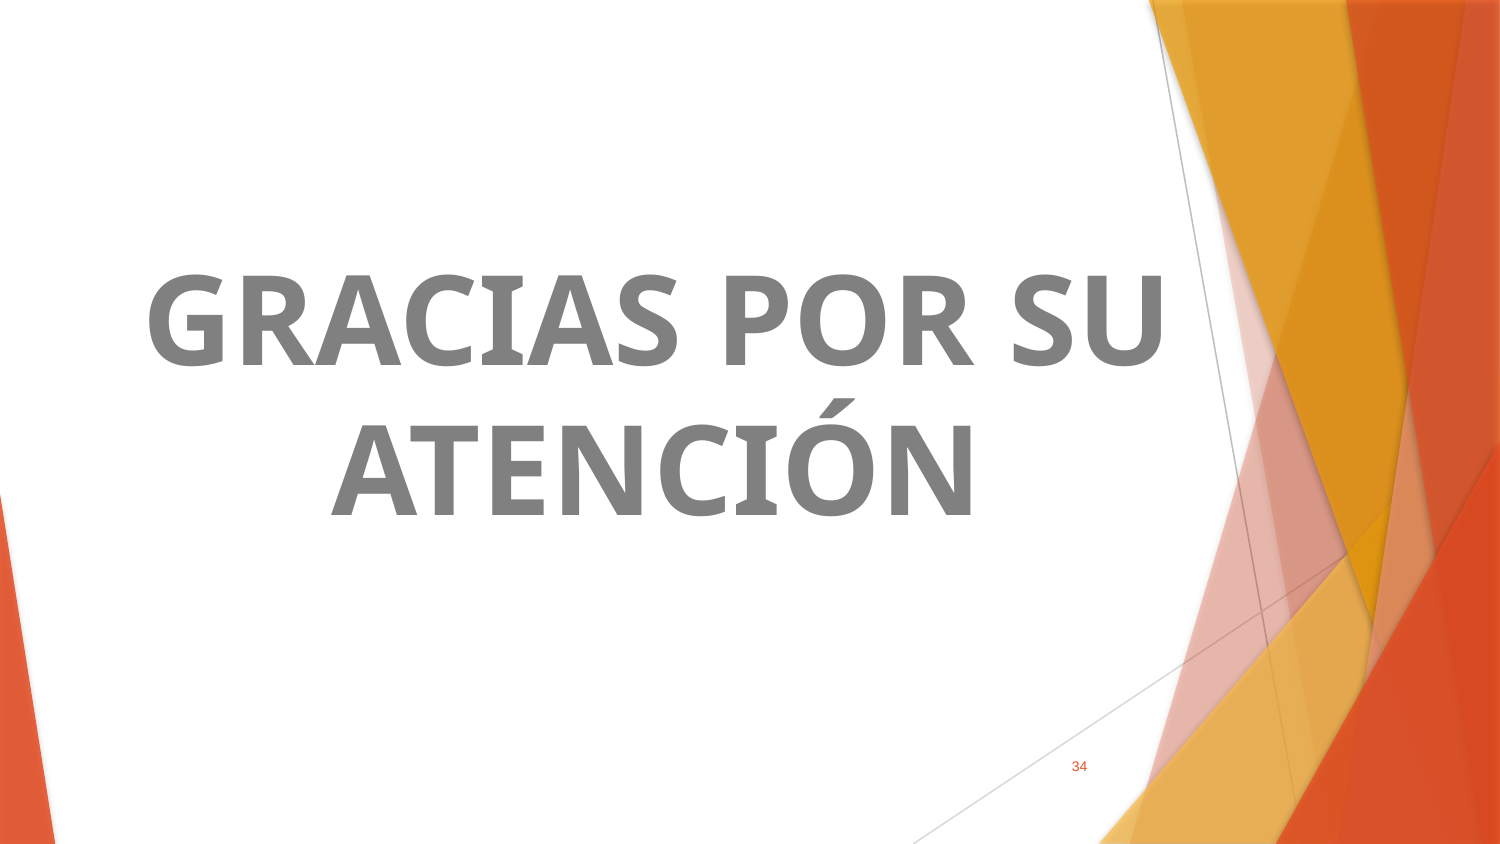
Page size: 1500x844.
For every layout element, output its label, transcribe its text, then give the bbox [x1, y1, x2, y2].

title GRACIAS POR SU ATENCIÓN [72, 232, 1242, 789]
